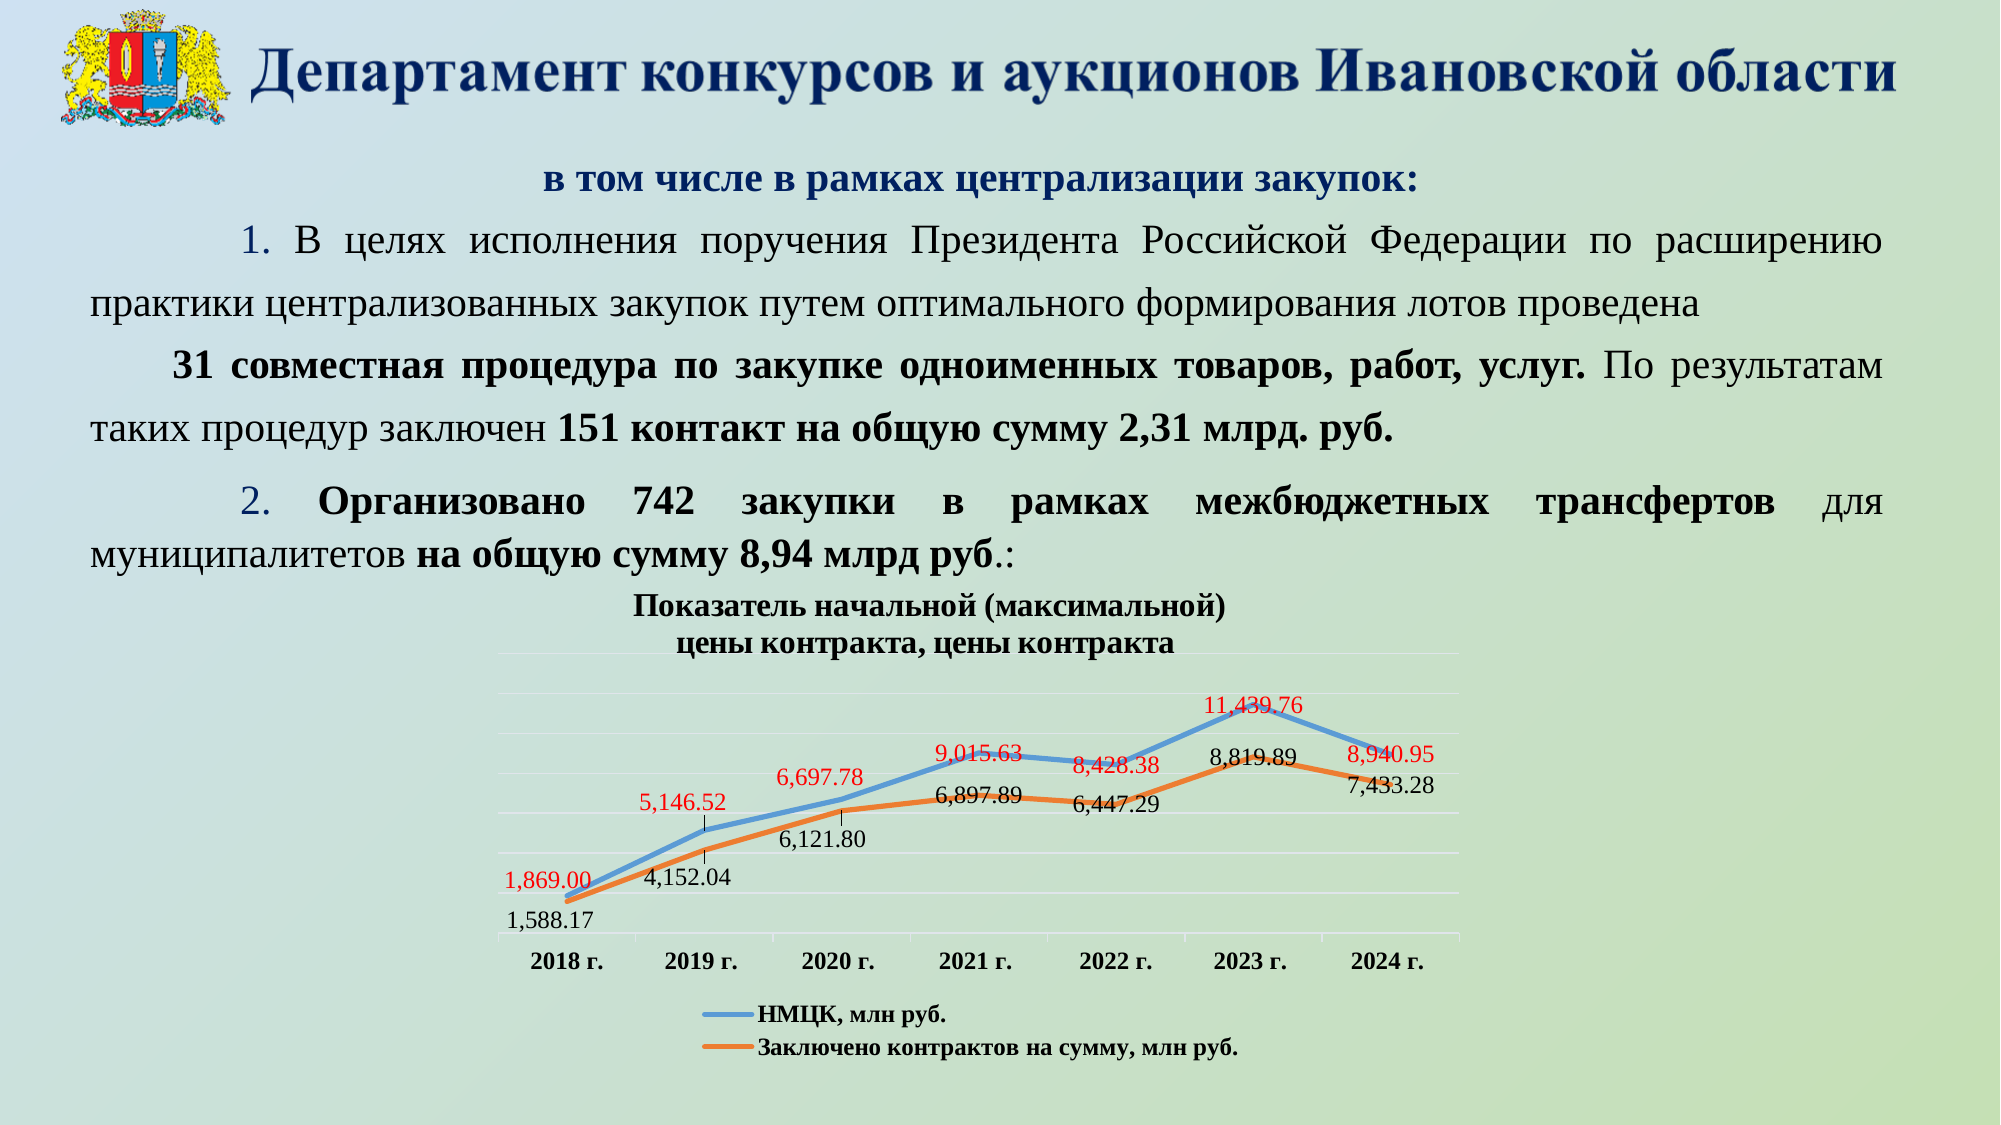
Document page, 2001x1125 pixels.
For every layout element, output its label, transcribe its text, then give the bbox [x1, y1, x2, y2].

picture [61, 9, 1936, 145]
chart [465, 565, 1479, 1067]
list в том числе в рамках централизации закупок: 1. В целях исполнения поручения Президента Российской Федерации по расширению практики централизованных закупок путем оптимального формирования лотов проведена 31 совместная процедура по закупке одноименных товаров, работ, услуг. По результатам таких процедур заключен 151 контакт на общую сумму 2,31 млрд. руб. 2. Организовано 742 закупки в рамках межбюджетных трансфертов для муниципалитетов на общую сумму 8,94 млрд руб.: [37, 139, 1899, 1086]
